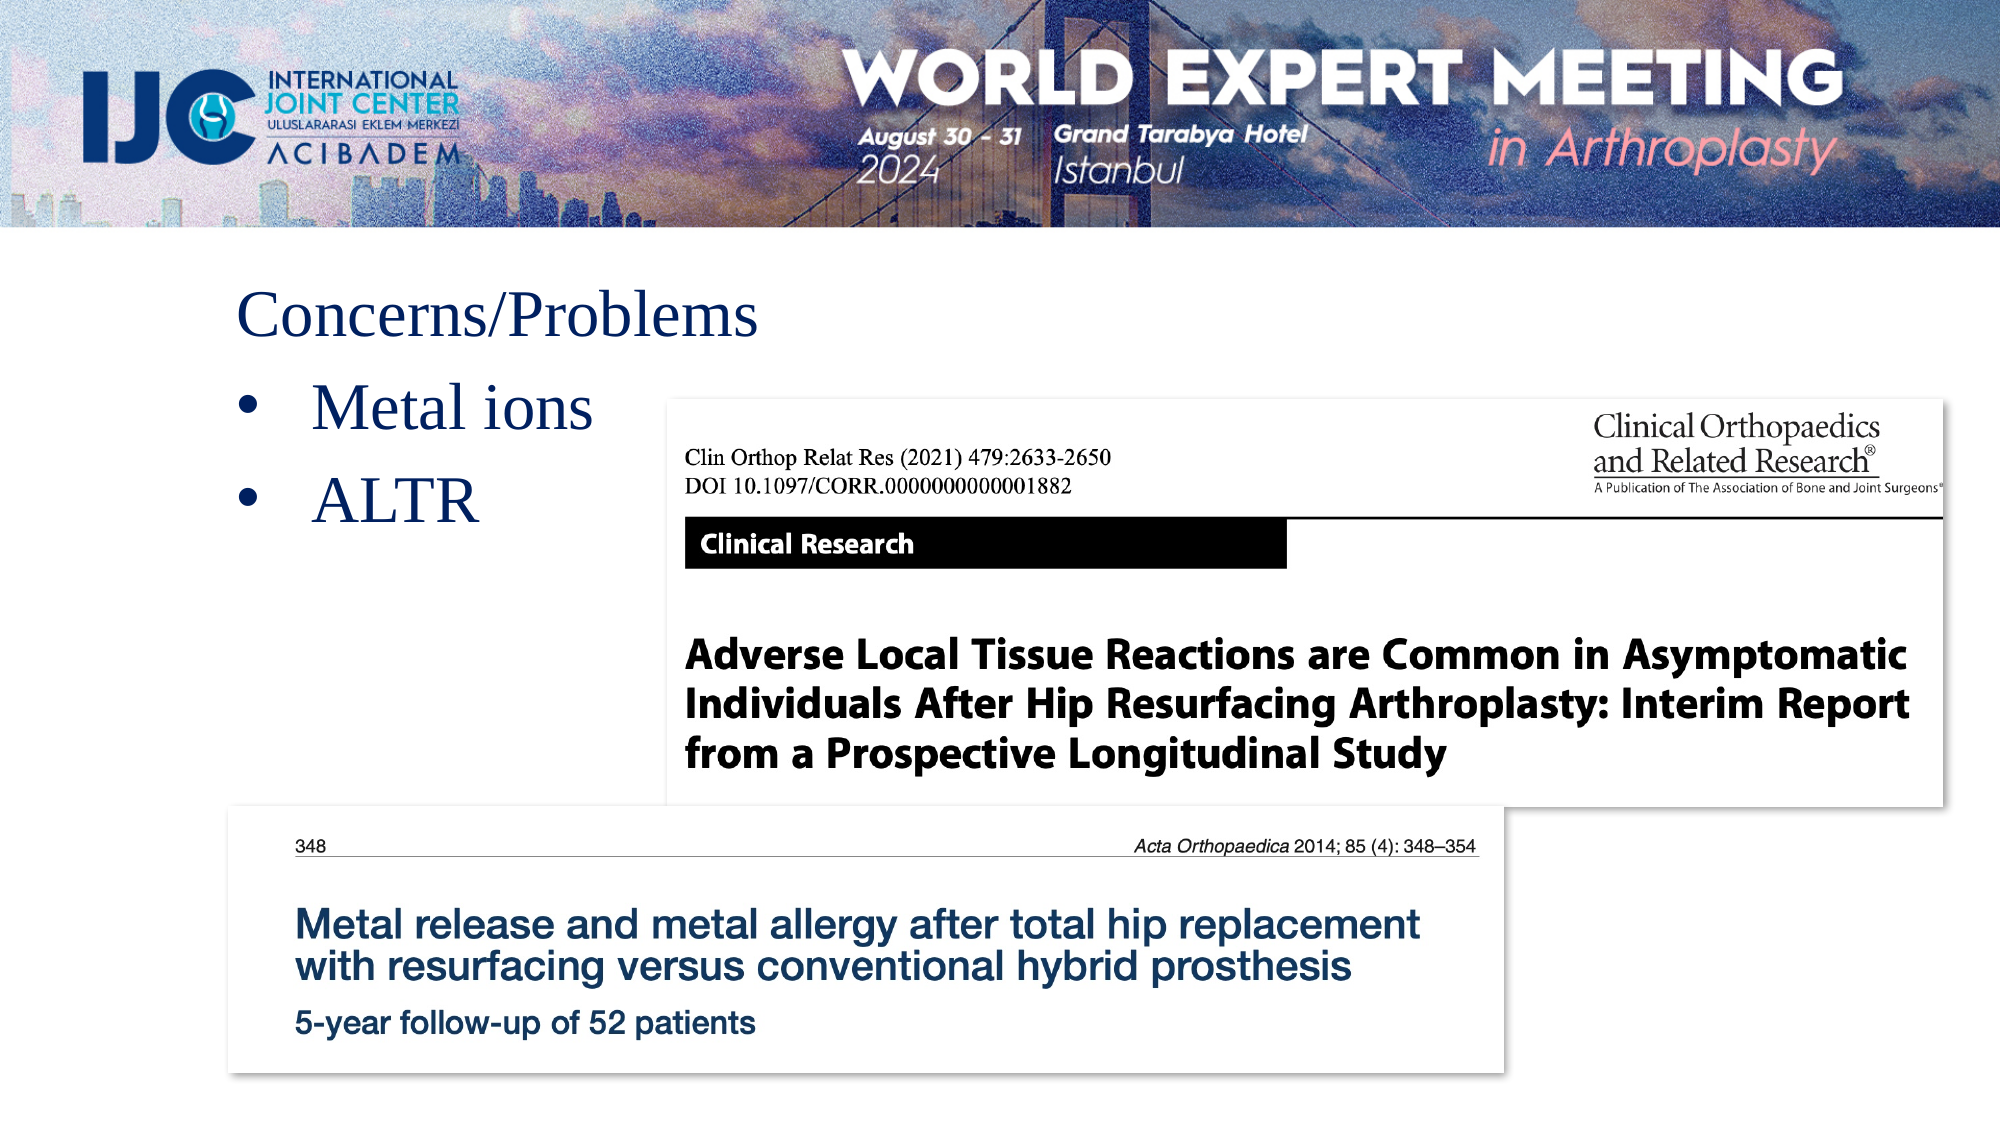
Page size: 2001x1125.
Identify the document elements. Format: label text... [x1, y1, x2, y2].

subtitle Concerns/Problems Metal ions ALTR [221, 271, 1764, 1005]
picture [0, 0, 2000, 1125]
